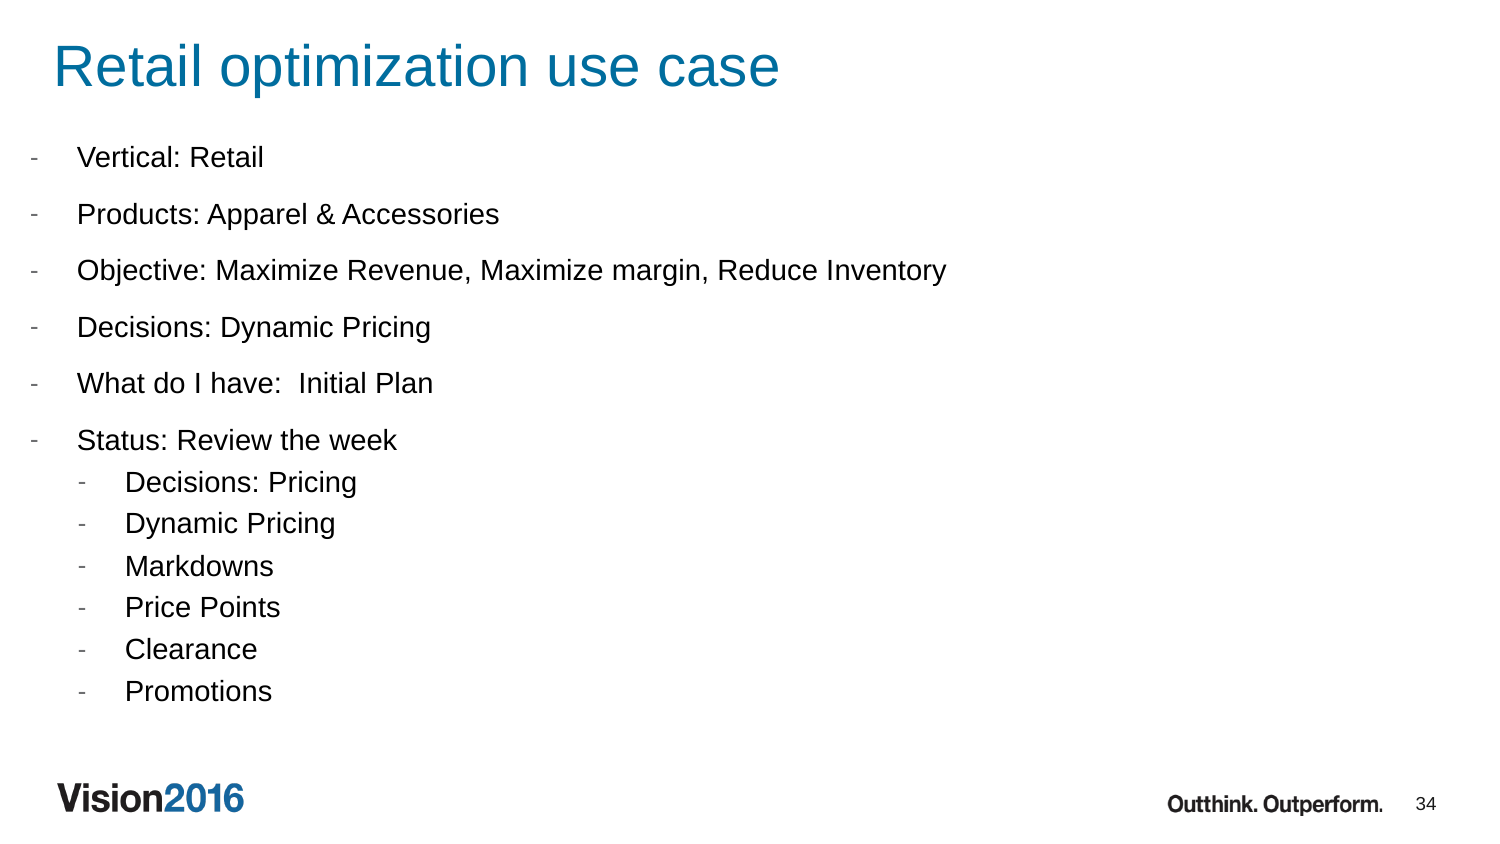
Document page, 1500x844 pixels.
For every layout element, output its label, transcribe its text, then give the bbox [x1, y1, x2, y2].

list Vertical: Retail Products: Apparel & Accessories Objective: Maximize Revenue, Maximize margin, Reduce Inventory Decisions: Dynamic Pricing What do I have: Initial Plan Status: Review the week Decisions: Pricing Dynamic Pricing Markdowns Price Points Clearance Promotions [29, 131, 1454, 758]
title Retail optimization use case [53, 35, 1441, 101]
